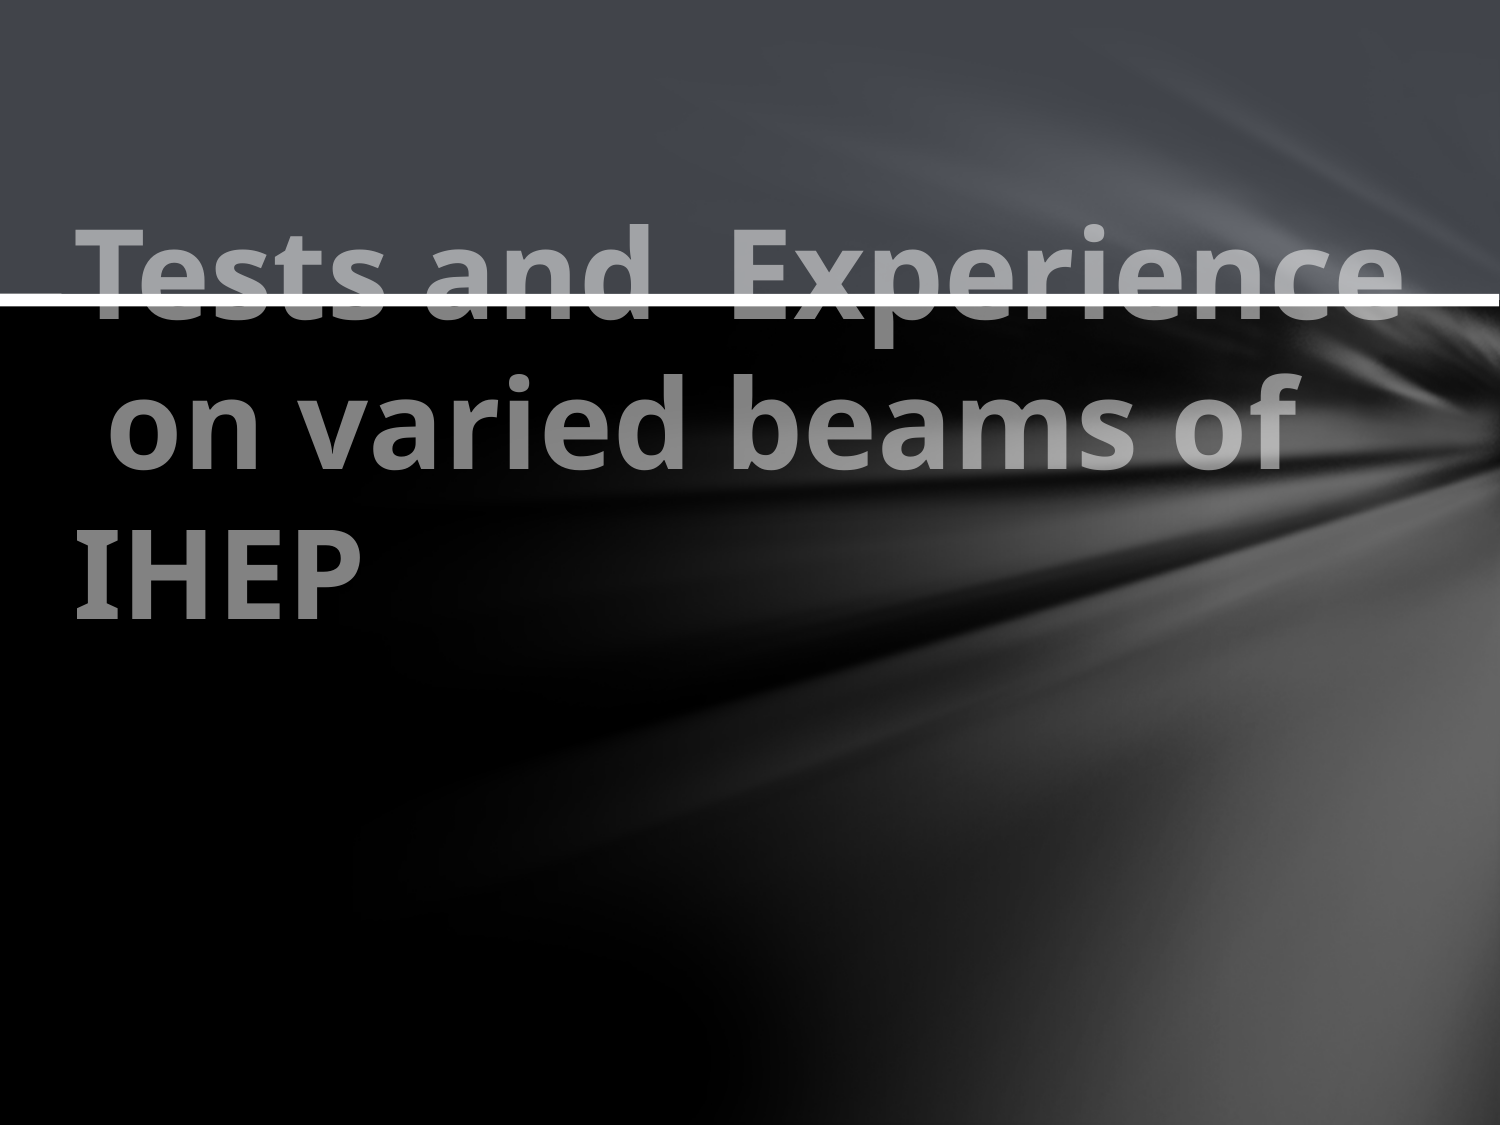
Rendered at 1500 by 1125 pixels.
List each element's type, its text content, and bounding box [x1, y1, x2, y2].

title Tests and Experience on varied beams of IHEP [58, 326, 1443, 652]
